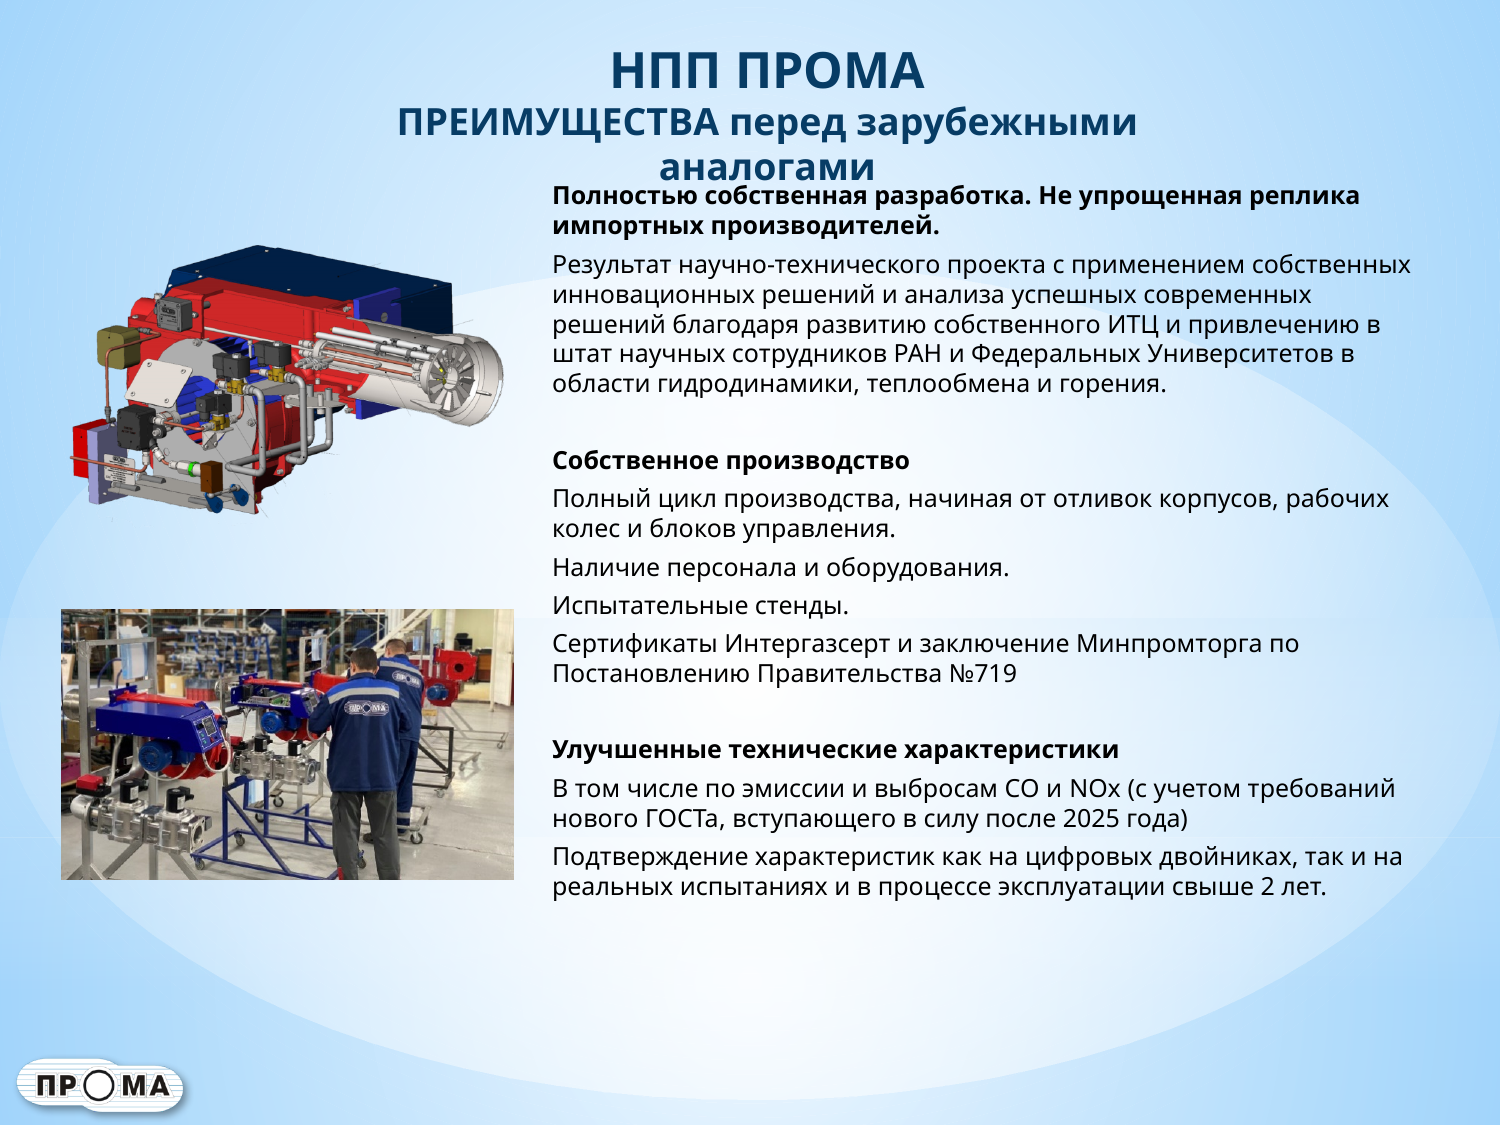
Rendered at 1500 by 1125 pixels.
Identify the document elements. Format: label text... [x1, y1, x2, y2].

picture [16, 1057, 184, 1113]
text_box Полностью собственная разработка. Не упрощенная реплика импортных производителей. Результат научно-технического проекта с применением собственных инновационных решений и анализа успешных современных решений благодаря развитию собственного ИТЦ и привлечению в штат научных сотрудников РАН и Федеральных Университетов в области гидродинамики, теплообмена и горения. Собственное производство Полный цикл производства, начиная от отливок корпусов, рабочих колес и блоков управления. Наличие персонала и оборудования. Испытательные стенды. Сертификаты Интергазсерт и заключение Минпромторга по Постановлению Правительства №719 Улучшенные технические характеристики В том числе по эмиссии и выбросам СО и NOx (с учетом требований нового ГОСТа, вступающего в силу после 2025 года) Подтверждение характеристик как на цифровых двойниках, так и на реальных испытаниях и в процессе эксплуатации свыше 2 лет. [537, 172, 1429, 908]
text_box НПП ПРОМА ПРЕИМУЩЕСТВА перед зарубежными аналогами [301, 30, 1235, 196]
picture [61, 243, 514, 528]
picture [61, 609, 514, 880]
